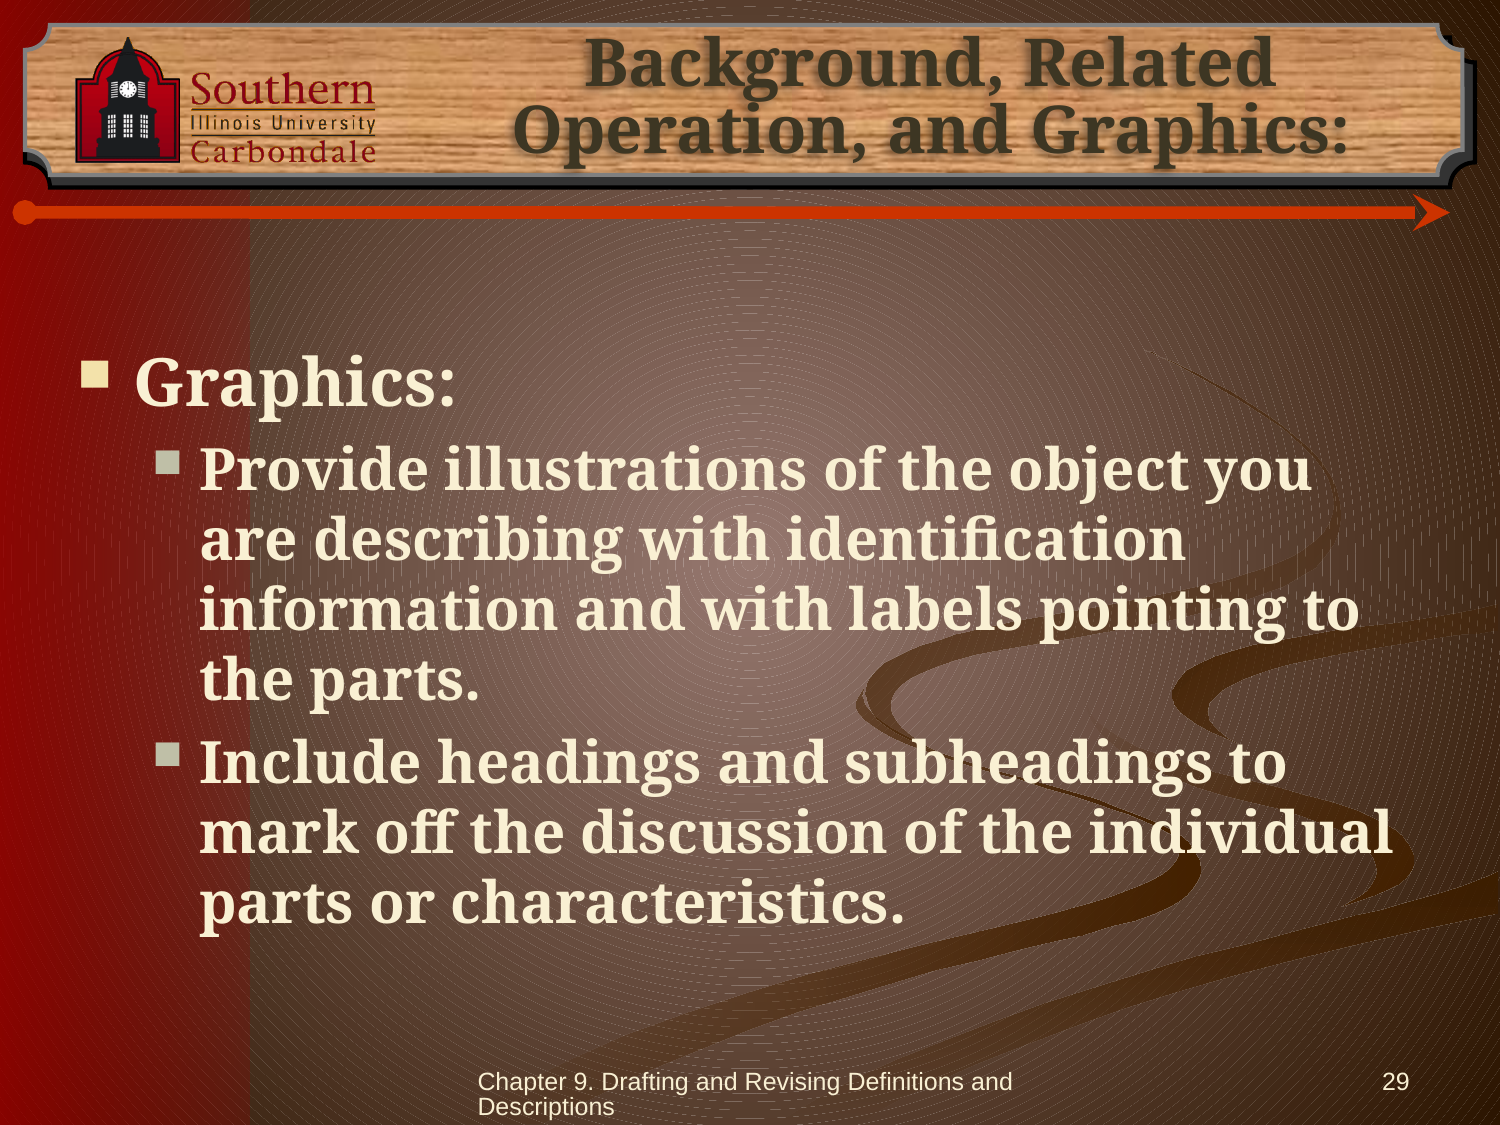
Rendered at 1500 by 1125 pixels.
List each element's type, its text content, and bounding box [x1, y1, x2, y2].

picture [28, 28, 399, 172]
title Background, Related Operation, and Graphics: [399, 24, 1463, 176]
footer Chapter 9. Drafting and Revising Definitions and Descriptions [462, 1049, 1038, 1104]
list Graphics: Provide illustrations of the object you are describing with identification information and with labels pointing to the parts. Include headings and subheadings to mark off the discussion of the individual parts or characteristics. [62, 224, 1438, 1051]
slide_number 29 [1074, 1049, 1426, 1104]
